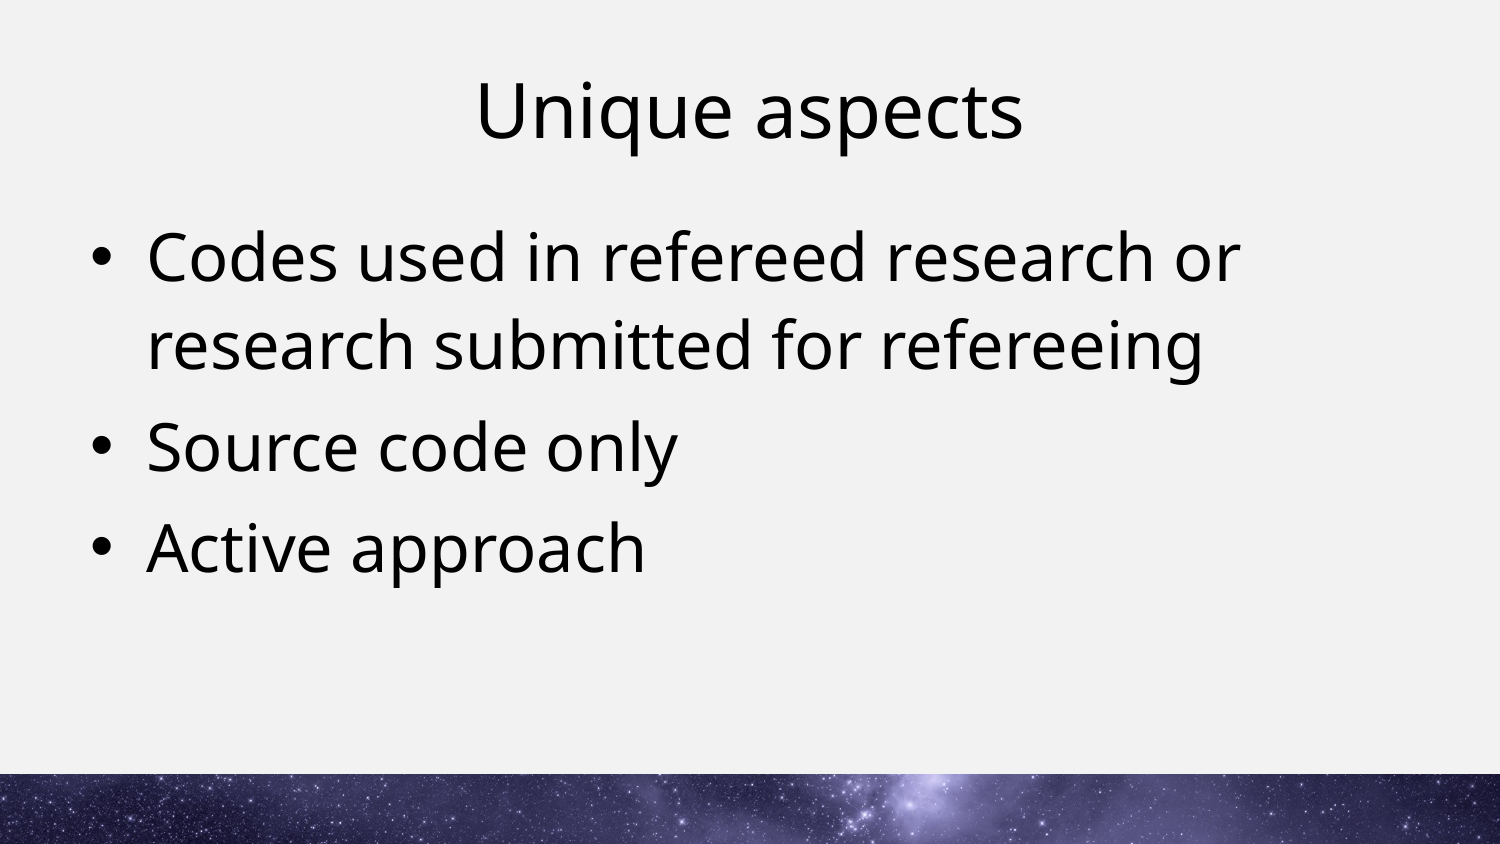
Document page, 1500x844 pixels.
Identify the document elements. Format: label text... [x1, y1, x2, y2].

title Unique aspects [75, 54, 1425, 162]
list Codes used in refereed research or research submitted for refereeing Source code only Active approach [75, 187, 1425, 700]
picture [0, 774, 1500, 844]
